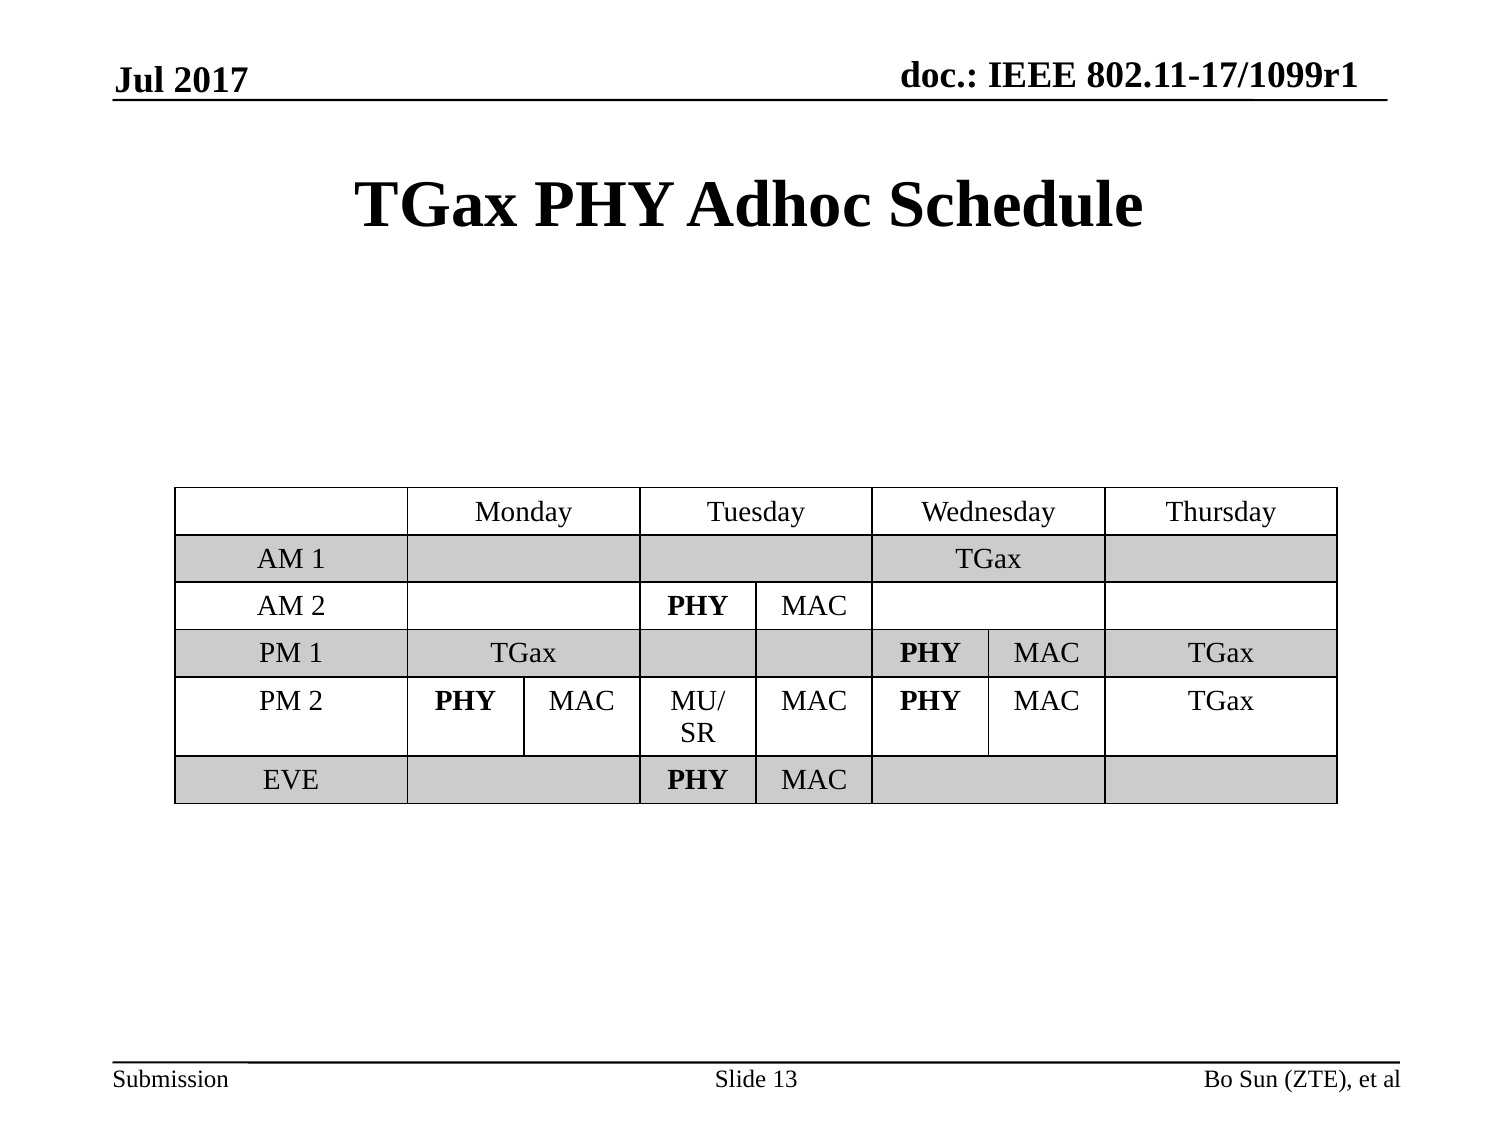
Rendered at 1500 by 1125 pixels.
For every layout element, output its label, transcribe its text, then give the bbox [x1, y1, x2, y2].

table_cell [408, 536, 639, 581]
table_cell MAC [989, 678, 1104, 755]
table_cell PHY [873, 678, 988, 755]
table_cell MAC [989, 630, 1104, 676]
table_cell MAC [757, 583, 871, 629]
table_cell AM 1 [176, 536, 407, 581]
table_cell PHY [641, 583, 755, 629]
table_cell [641, 630, 755, 676]
table_cell PHY [641, 757, 755, 803]
table_cell [1106, 536, 1336, 581]
table_cell MAC [757, 678, 871, 755]
table_cell PM 1 [176, 630, 407, 676]
table_cell PHY [873, 630, 988, 676]
slide_number Slide 13 [712, 1061, 800, 1093]
table_cell TGax [873, 536, 1104, 581]
table_cell [873, 583, 1104, 629]
table_cell EVE [176, 757, 407, 803]
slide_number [114, 54, 251, 101]
table_cell [641, 536, 871, 581]
table_cell MU/SR [641, 678, 755, 755]
table_cell [408, 757, 639, 803]
table_cell [1106, 583, 1336, 629]
table_cell [1106, 757, 1336, 803]
table_cell TGax [1106, 678, 1336, 755]
table_header Tuesday [641, 488, 871, 534]
table_cell AM 2 [176, 583, 407, 629]
footer Bo Sun (ZTE), et al [1200, 1061, 1402, 1093]
table_cell [408, 583, 639, 629]
table_header Wednesday [873, 488, 1104, 534]
title TGax PHY Adhoc Schedule [112, 112, 1388, 288]
table_header [176, 488, 407, 534]
table_cell MAC [757, 757, 871, 803]
table_cell [873, 757, 1104, 803]
table_header Thursday [1106, 488, 1336, 534]
table_cell PHY [408, 678, 523, 755]
table_cell TGax [408, 630, 639, 676]
table_cell [757, 630, 871, 676]
table_cell PM 2 [176, 678, 407, 755]
table_header Monday [408, 488, 639, 534]
table_cell TGax [1106, 630, 1336, 676]
table_cell MAC [525, 678, 639, 755]
